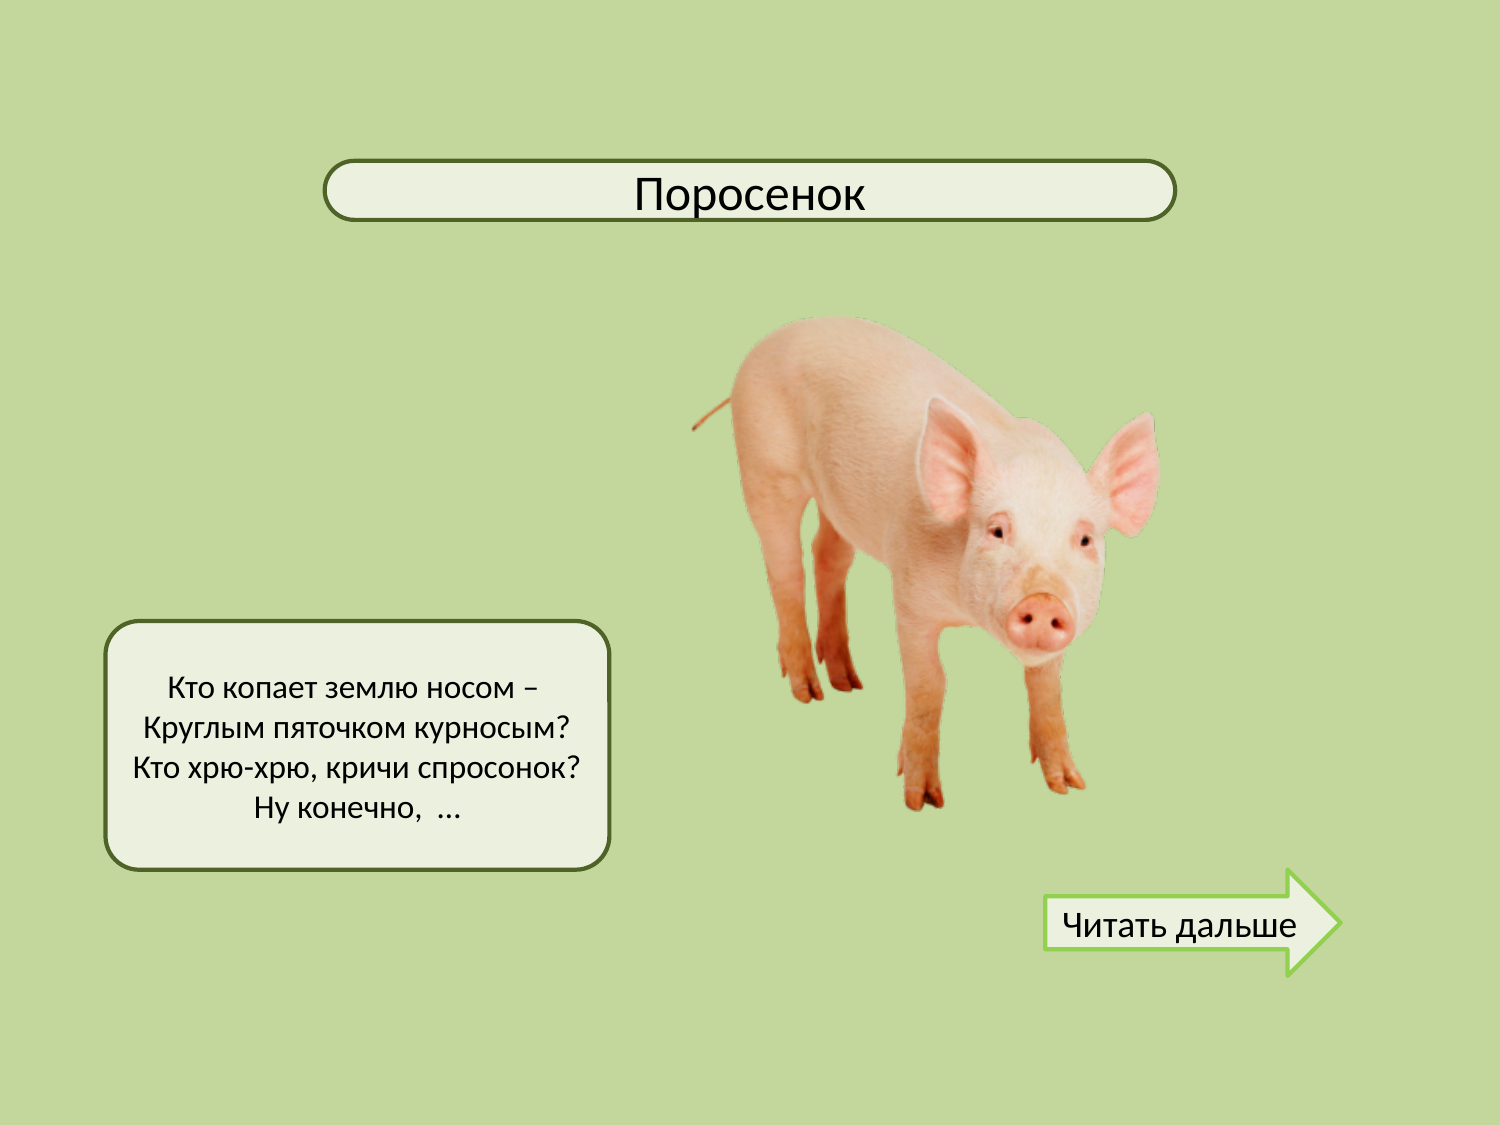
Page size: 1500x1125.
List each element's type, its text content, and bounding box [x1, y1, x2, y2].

picture [691, 316, 1161, 813]
text_box Читать дальше [1043, 867, 1343, 978]
text_box Кто копает землю носом – Круглым пяточком курносым? Кто хрю-хрю, кричи спросонок? Ну конечно, … [103, 618, 612, 872]
text_box Поросенок [322, 158, 1178, 222]
